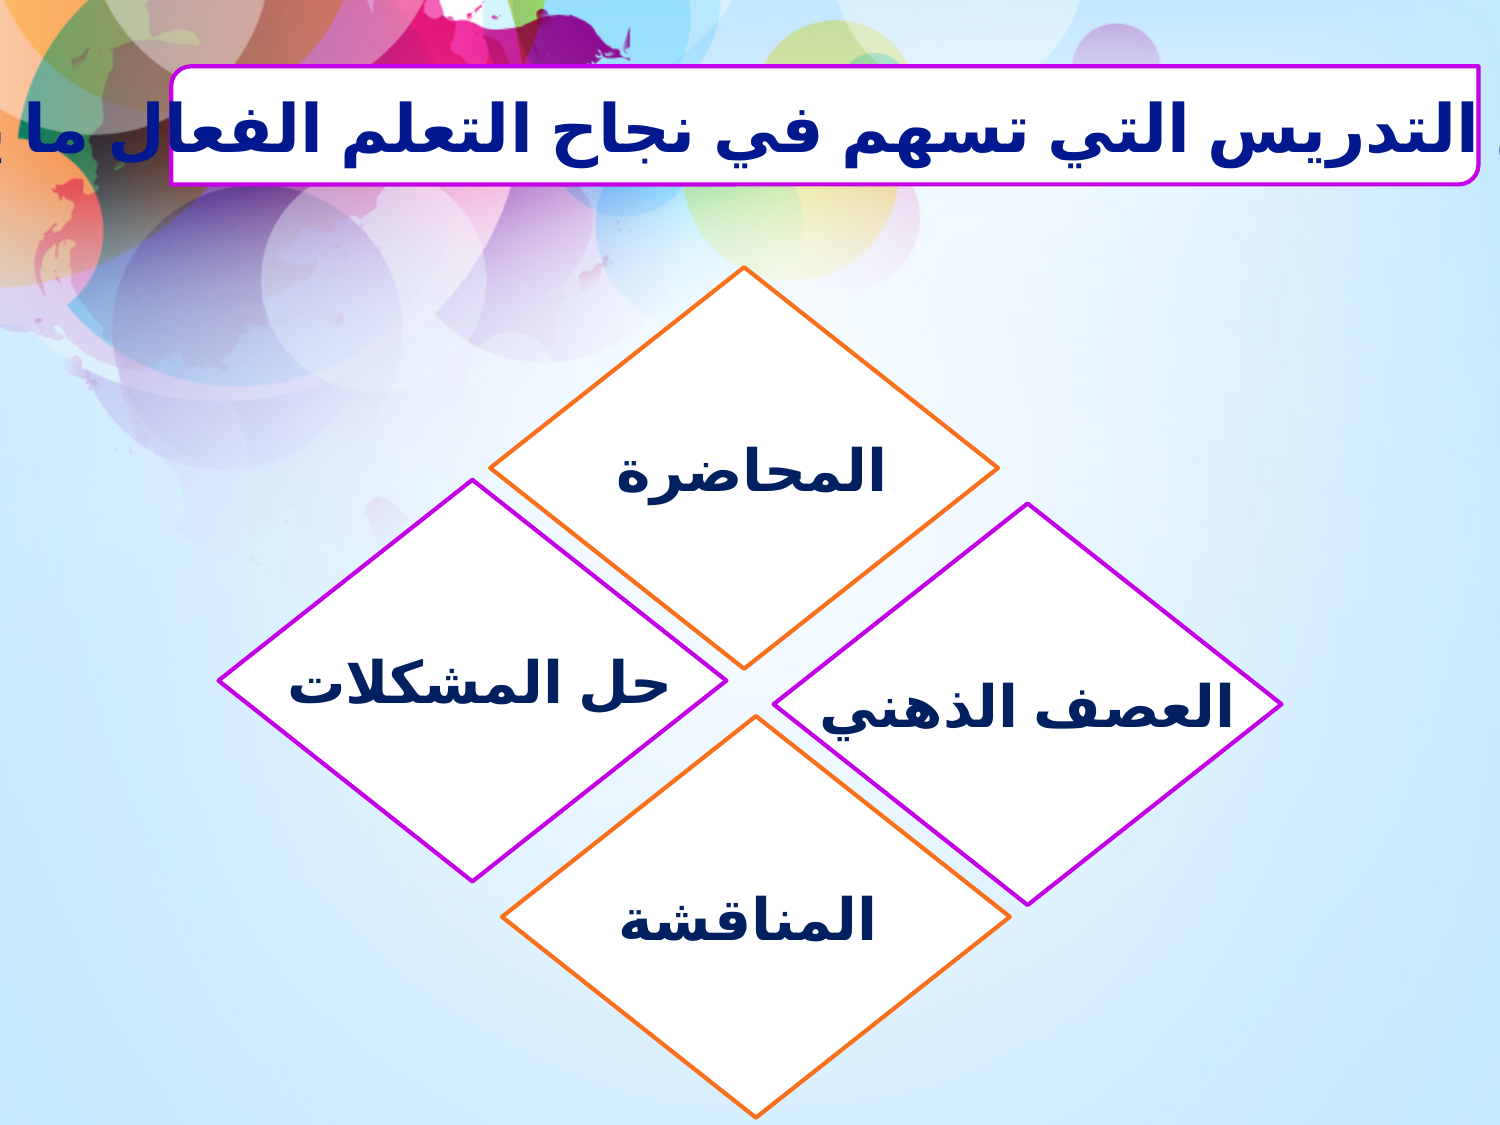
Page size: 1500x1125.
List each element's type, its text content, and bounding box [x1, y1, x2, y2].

text_box المناقشة [499, 714, 1012, 1120]
text_box المحاضرة [488, 265, 1001, 671]
text_box من طرق التدريس التي تسهم في نجاح التعلم الفعال ما يلي [169, 64, 1481, 187]
text_box حل المشكلات [216, 478, 729, 884]
picture [0, 0, 1500, 1125]
text_box العصف الذهني [771, 501, 1284, 907]
